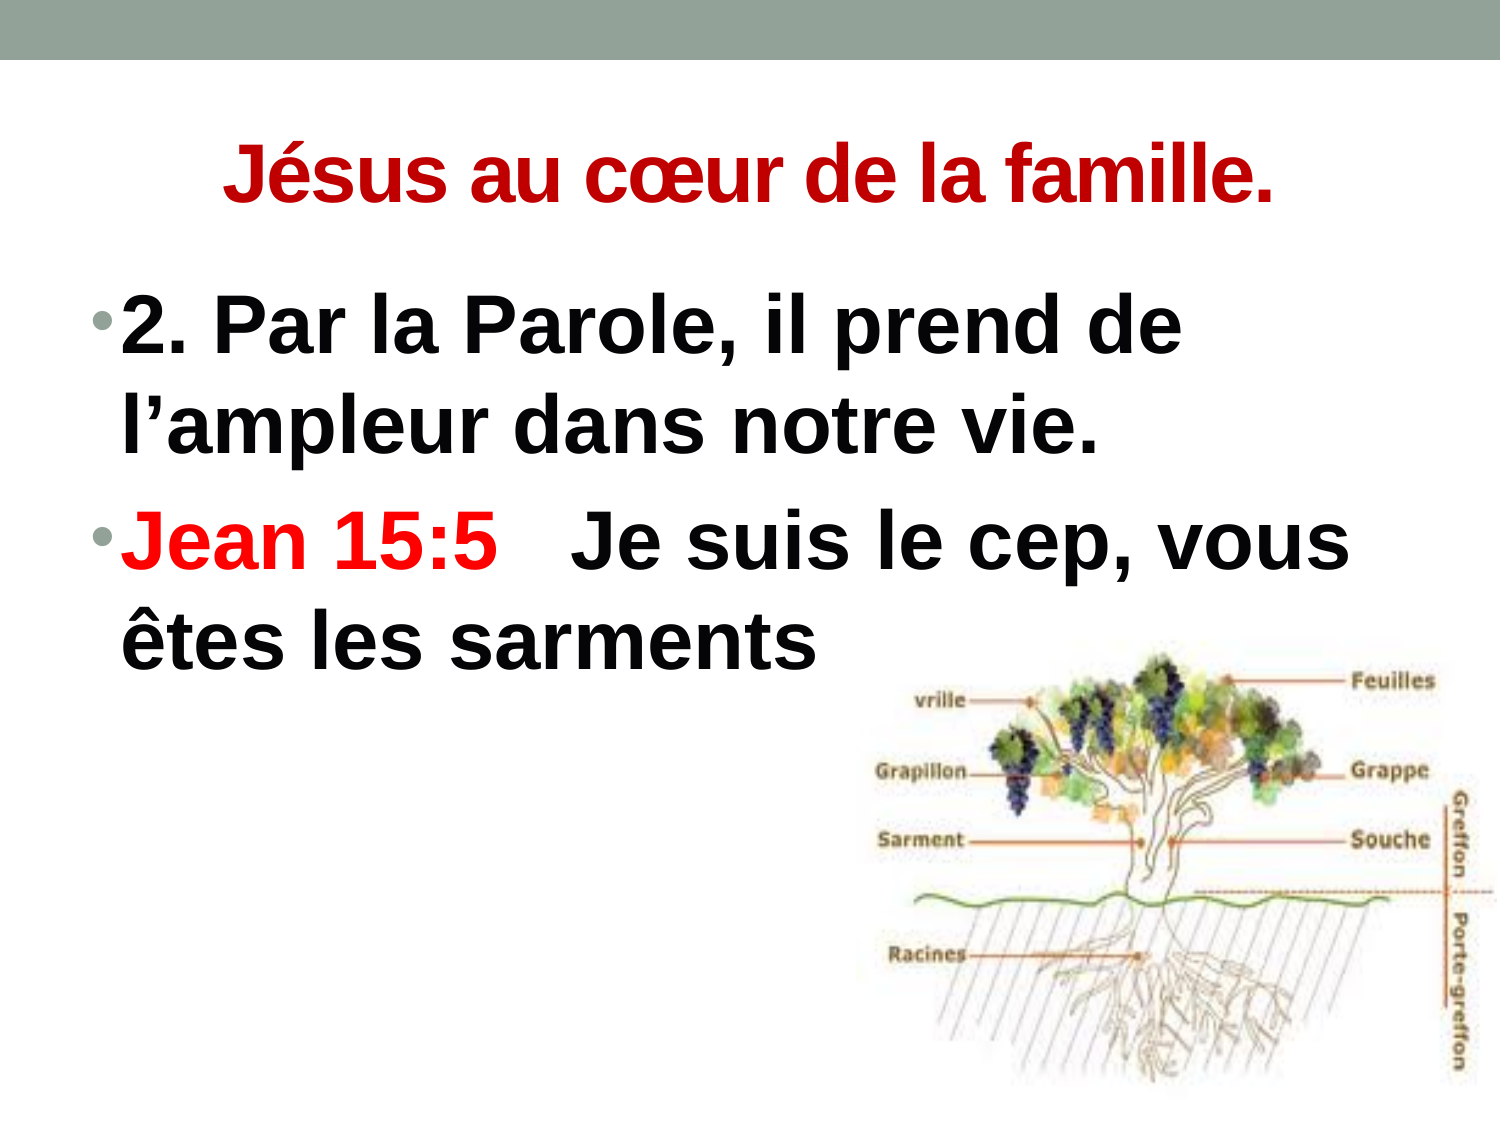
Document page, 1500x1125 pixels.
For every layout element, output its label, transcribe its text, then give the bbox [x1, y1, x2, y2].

list 2. Par la Parole, il prend de l’ampleur dans notre vie. Jean 15:5 Je suis le cep, vous êtes les sarments [75, 262, 1425, 1063]
title Jésus au cœur de la famille. [75, 87, 1425, 250]
picture [855, 597, 1497, 1125]
